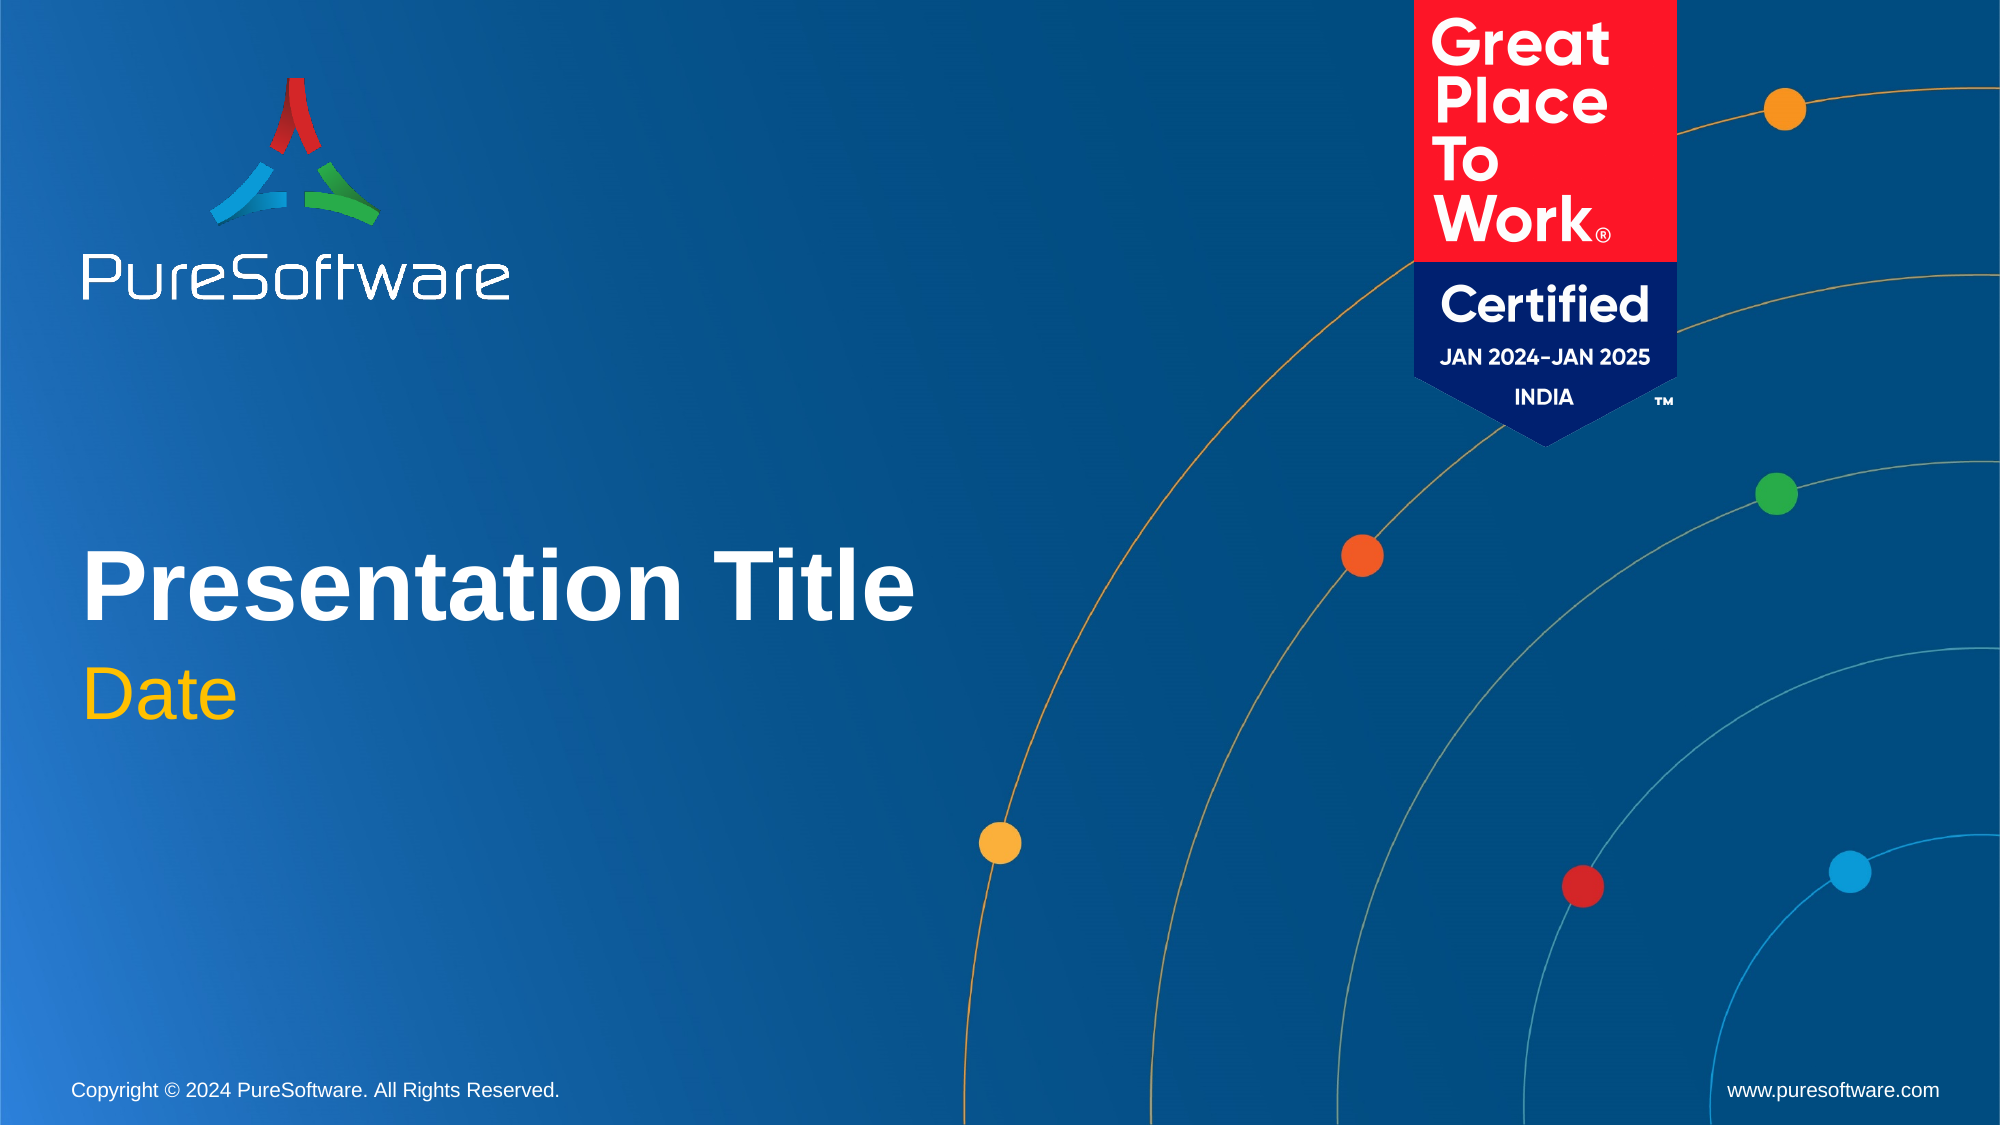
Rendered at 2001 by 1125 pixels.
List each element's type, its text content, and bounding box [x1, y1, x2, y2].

text_box Presentation Title [81, 483, 927, 641]
text_box Date [81, 641, 692, 735]
picture [0, 0, 2000, 1125]
